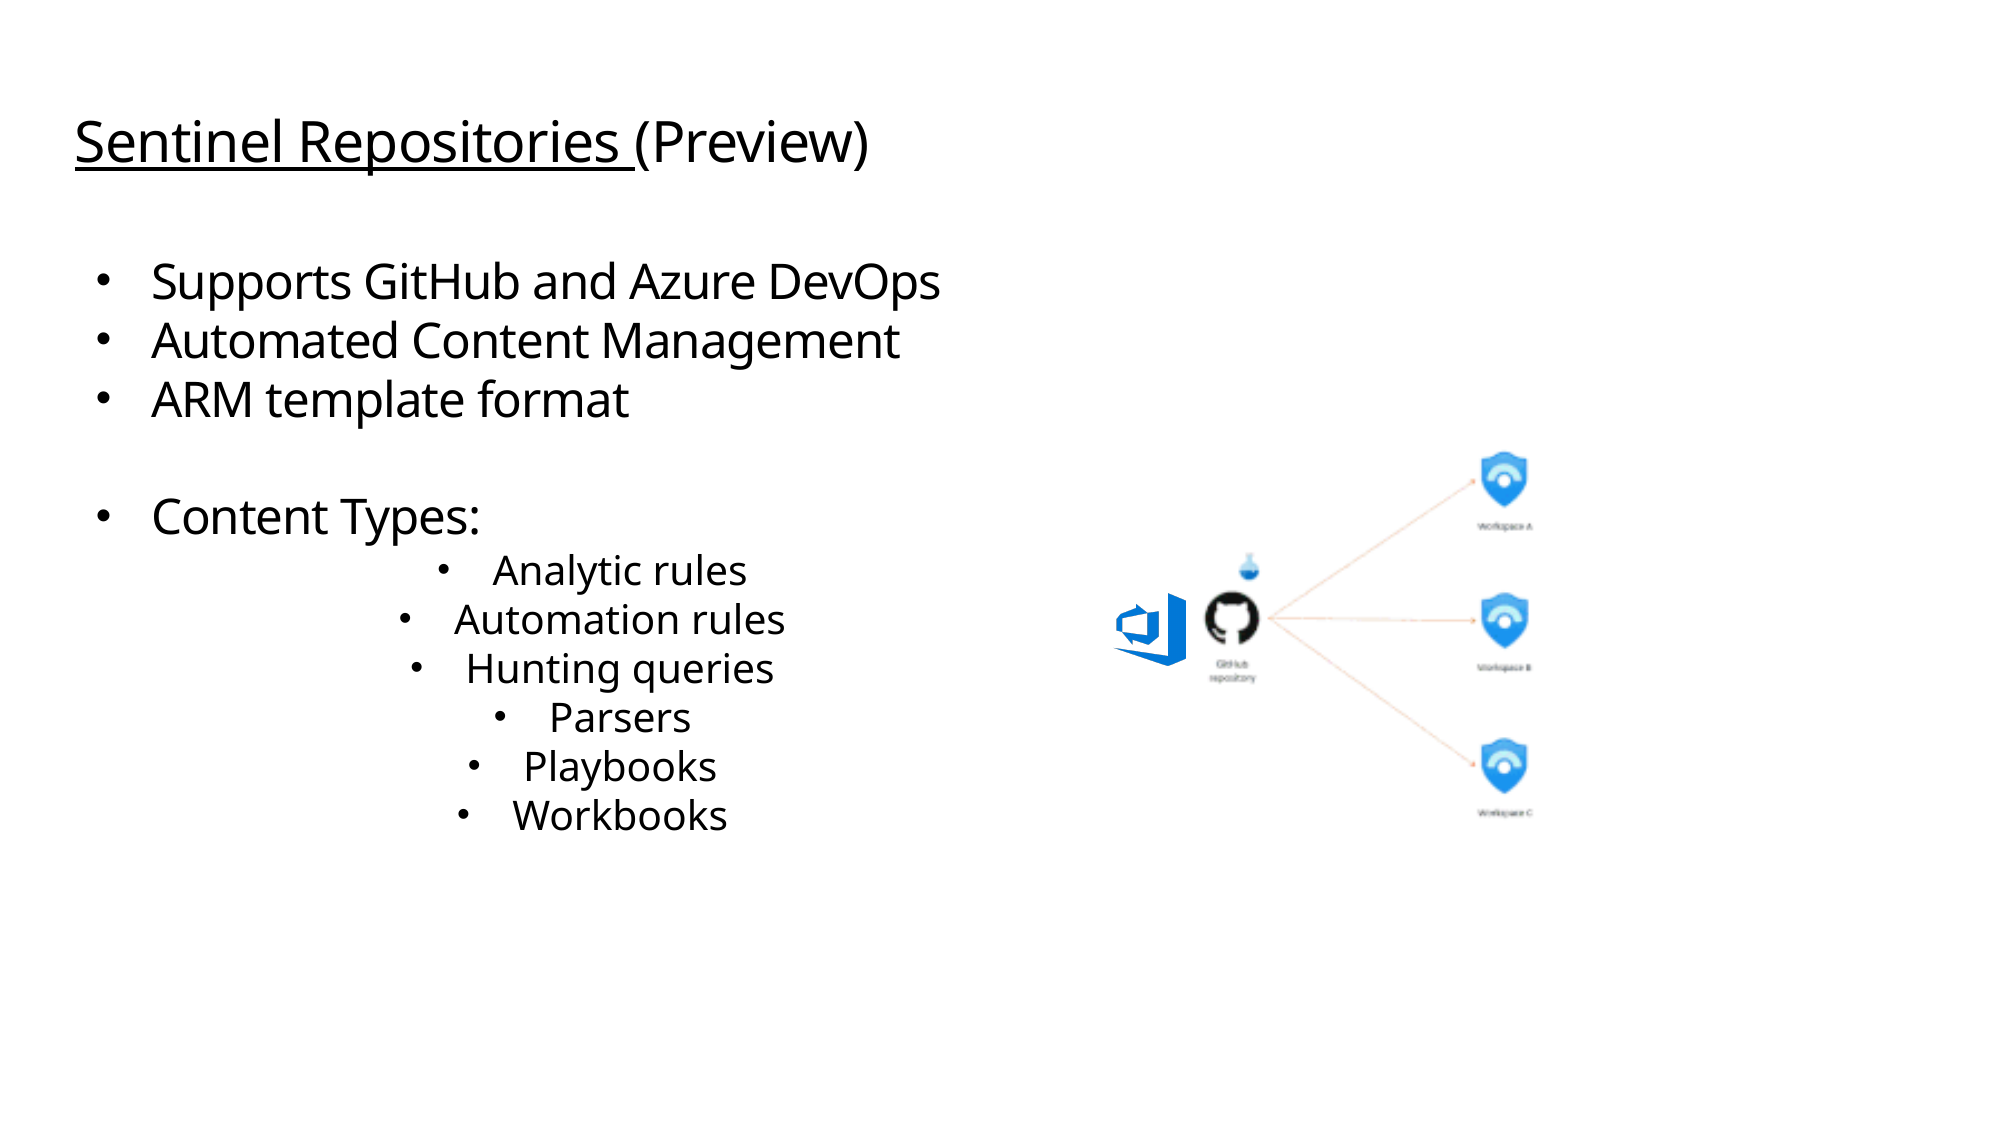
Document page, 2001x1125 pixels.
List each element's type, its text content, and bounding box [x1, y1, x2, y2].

list Supports GitHub and Azure DevOps Automated Content Management ARM template format Content Types: Analytic rules Automation rules Hunting queries Parsers Playbooks Workbooks [95, 235, 1114, 860]
picture [1038, 388, 1930, 890]
title Sentinel Repositories (Preview) [74, 91, 1930, 225]
